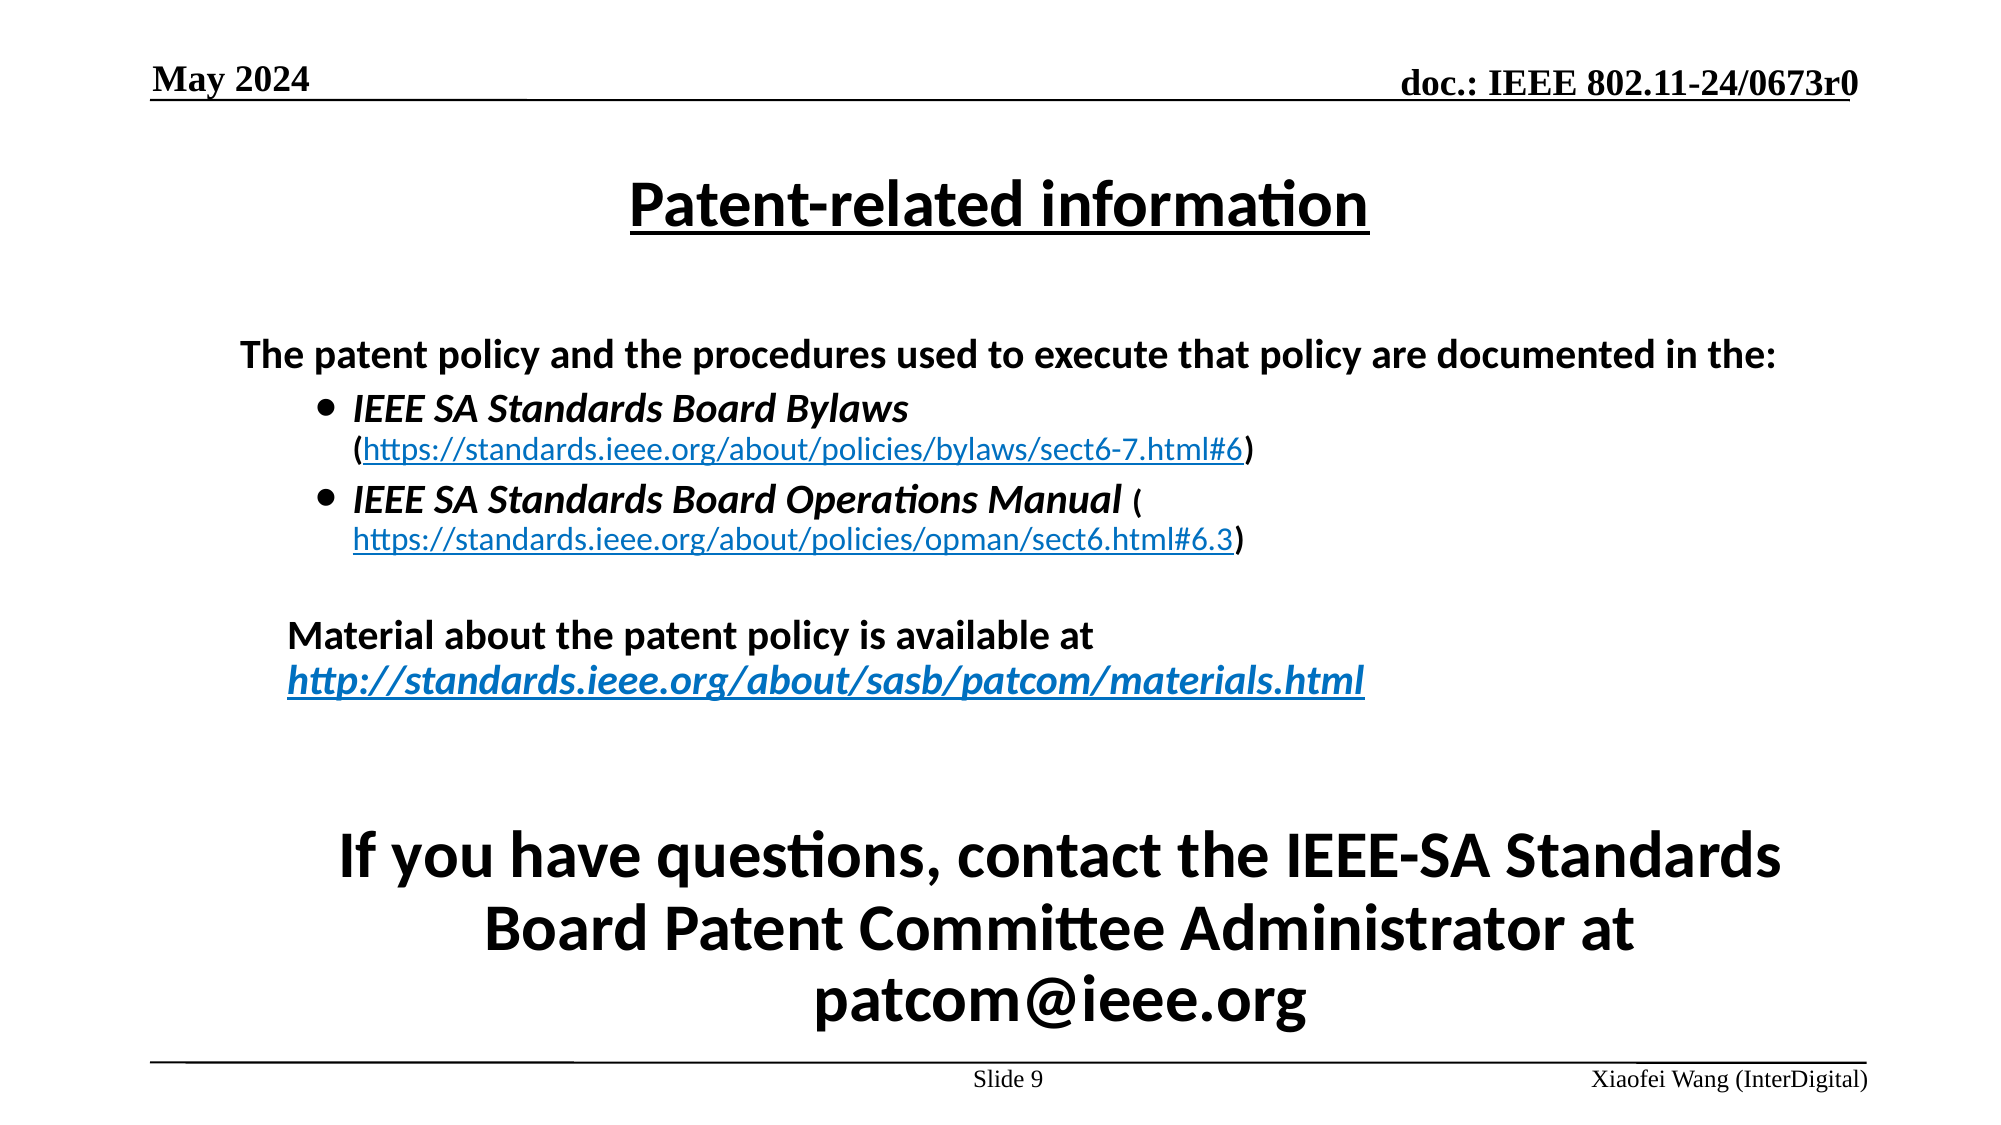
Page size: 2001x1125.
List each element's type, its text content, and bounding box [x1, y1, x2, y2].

title Patent-related information [149, 112, 1850, 288]
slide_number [152, 54, 563, 100]
footer Xiaofei Wang (InterDigital) [1171, 1061, 1869, 1093]
list The patent policy and the procedures used to execute that policy are documented in the: IEEE SA Standards Board Bylaws (https://standards.ieee.org/about/policies/bylaws/sect6-7.html#6) IEEE SA Standards Board Operations Manual (https://standards.ieee.org/about/policies/opman/sect6.html#6.3) Material about the patent policy is available at http://standards.ieee.org/about/sasb/patcom/materials.html If you have questions, contact the IEEE-SA Standards Board Patent Committee Administrator at patcom@ieee.org [149, 324, 1850, 1000]
slide_number Slide 9 [950, 1061, 1067, 1123]
text_box [337, 99, 1688, 225]
